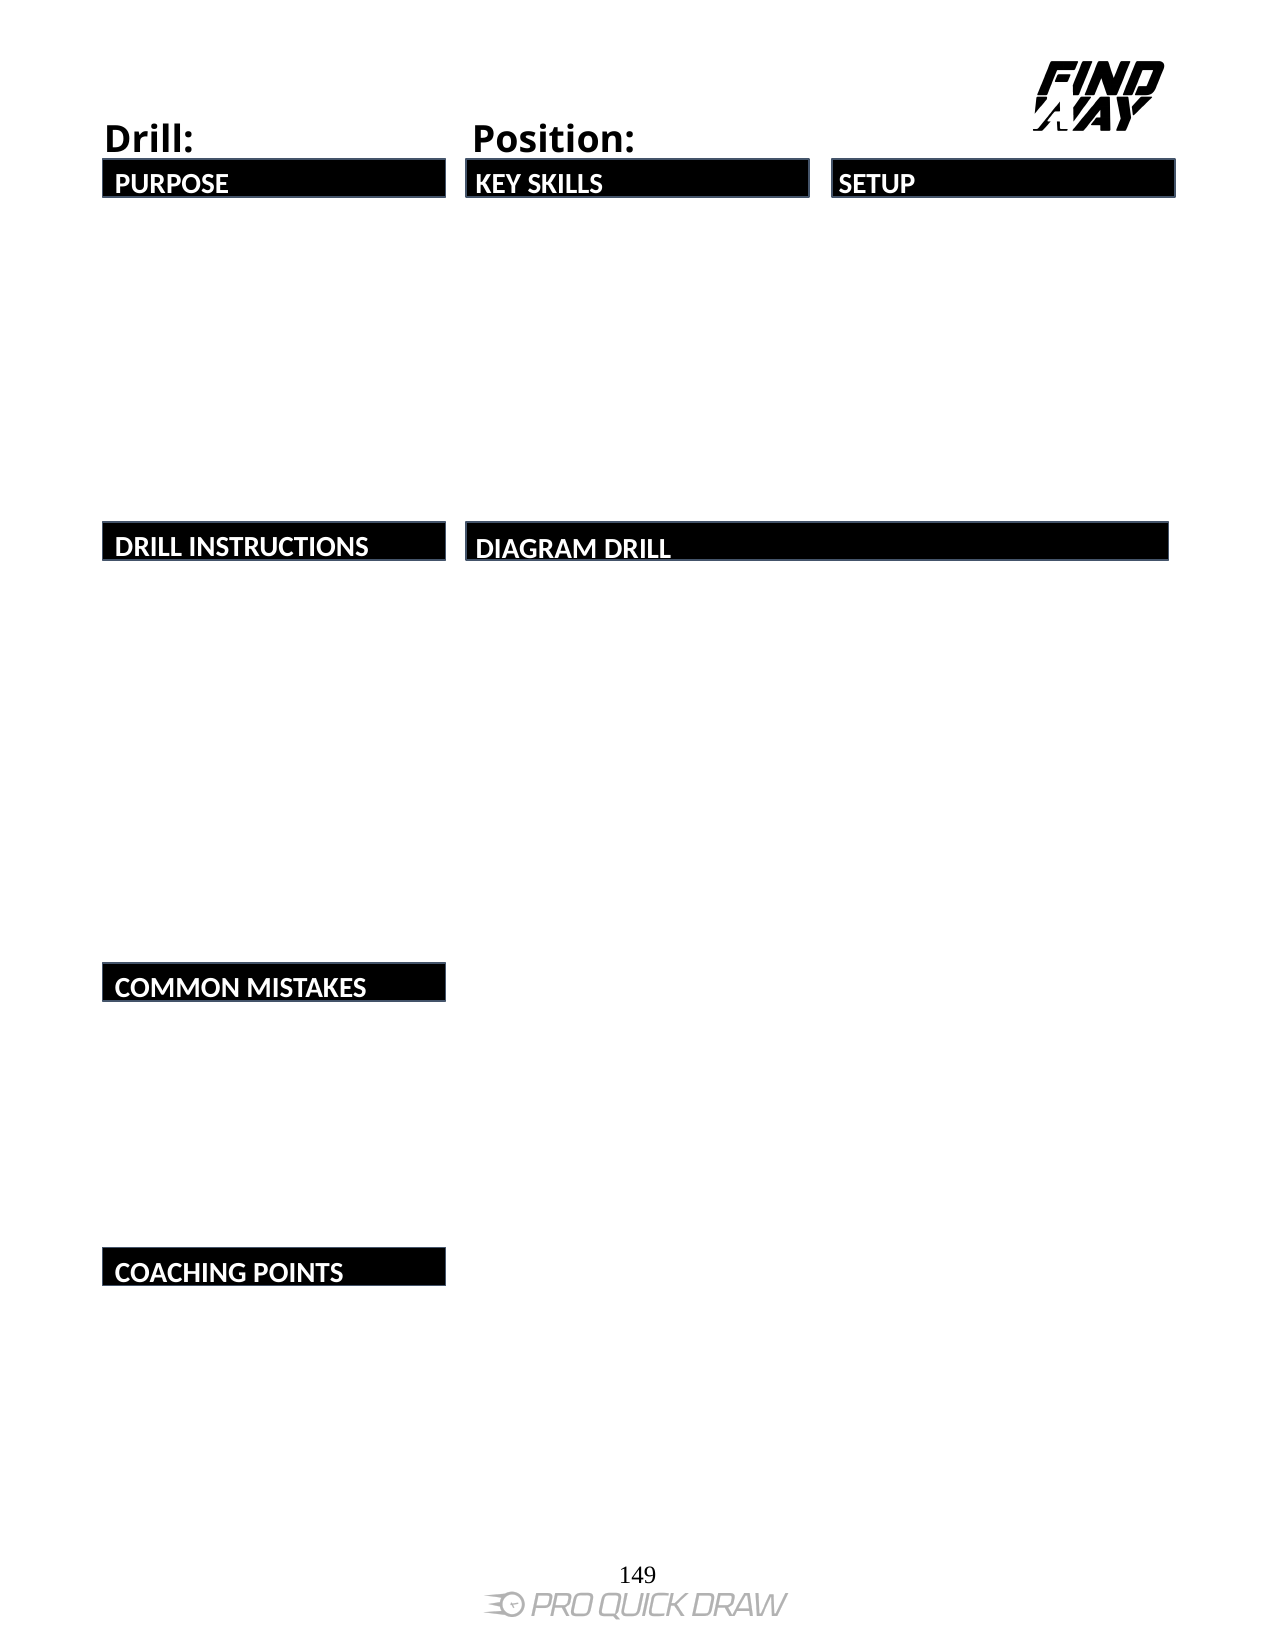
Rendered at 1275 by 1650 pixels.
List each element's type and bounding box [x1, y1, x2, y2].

text_box [463, 510, 1169, 596]
text_box [91, 151, 446, 278]
text_box [454, 151, 810, 276]
picture [482, 1585, 793, 1624]
text_box [91, 103, 802, 149]
text_box [102, 955, 446, 1001]
text_box [102, 514, 446, 561]
text_box [826, 151, 1175, 276]
picture [940, 0, 1250, 262]
text_box [102, 1240, 446, 1286]
text_box [493, 1529, 781, 1585]
